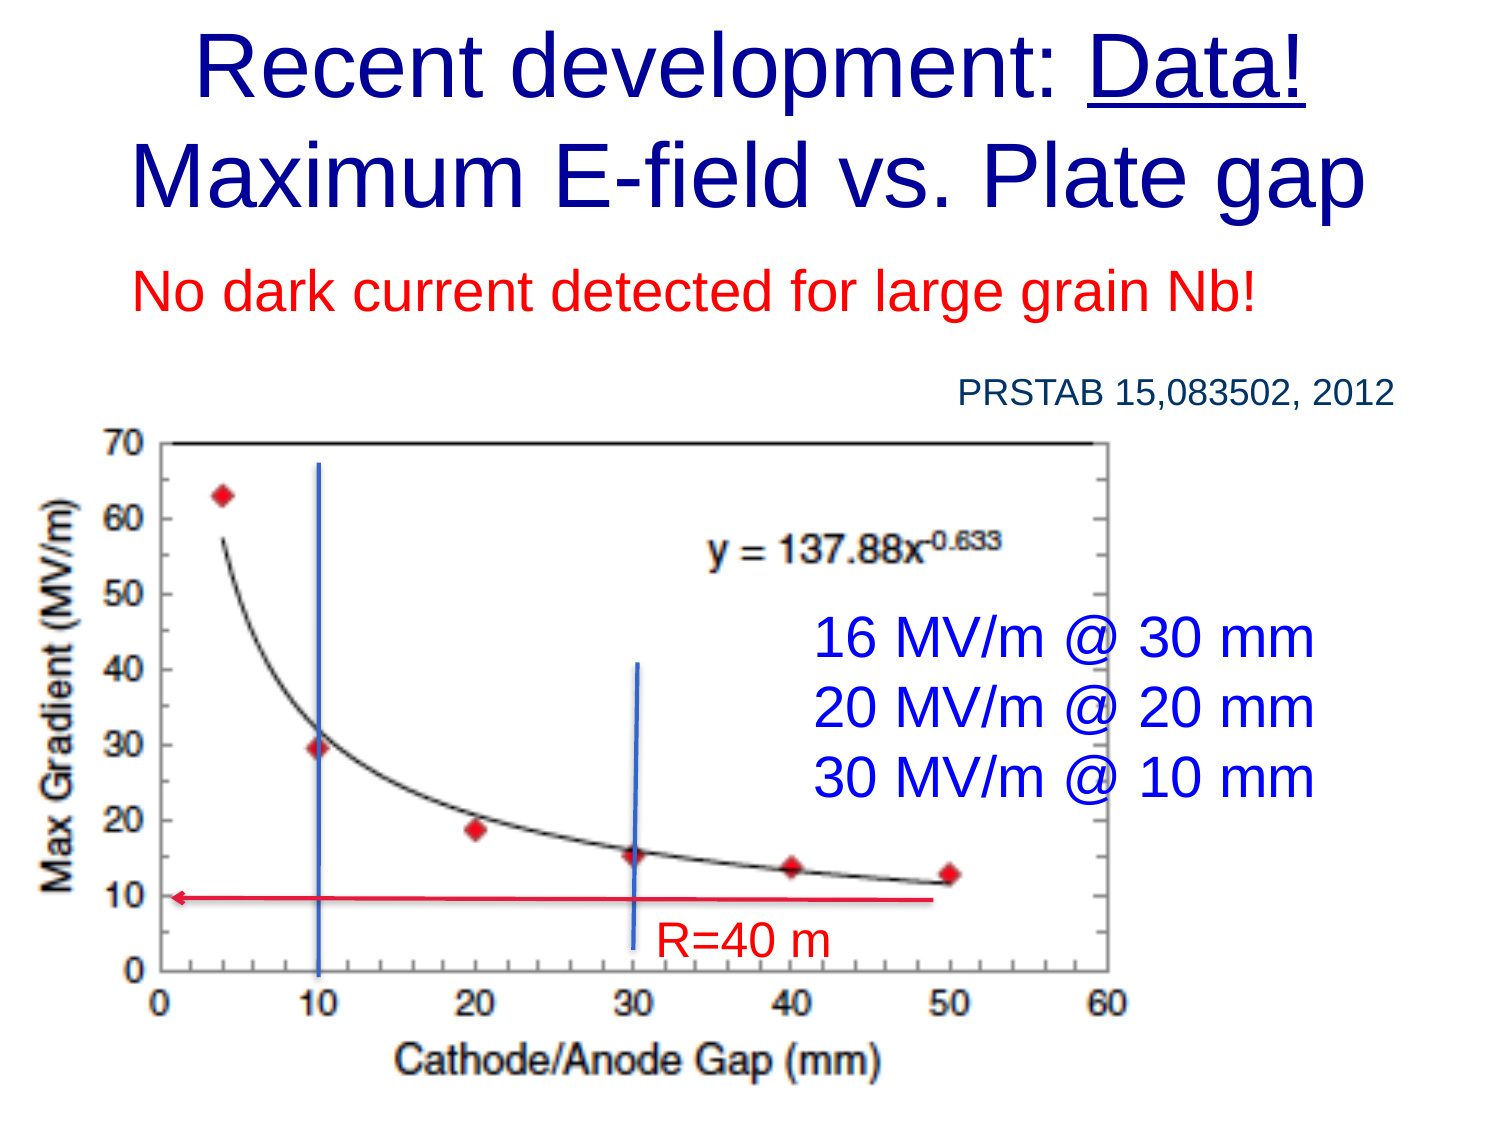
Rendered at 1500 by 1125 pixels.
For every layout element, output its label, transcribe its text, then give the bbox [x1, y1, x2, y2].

text_box 16 MV/m @ 30 mm 20 MV/m @ 20 mm 30 MV/m @ 10 mm [1190, 591, 1332, 817]
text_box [170, 897, 934, 901]
picture [0, 348, 1186, 1125]
text_box No dark current detected for large grain Nb! [117, 245, 1275, 331]
text_box PRSTAB 15,083502, 2012 [1190, 360, 1411, 421]
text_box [491, 803, 780, 809]
title Recent development: Data! Maximum E-field vs. Plate gap [74, 0, 1426, 233]
